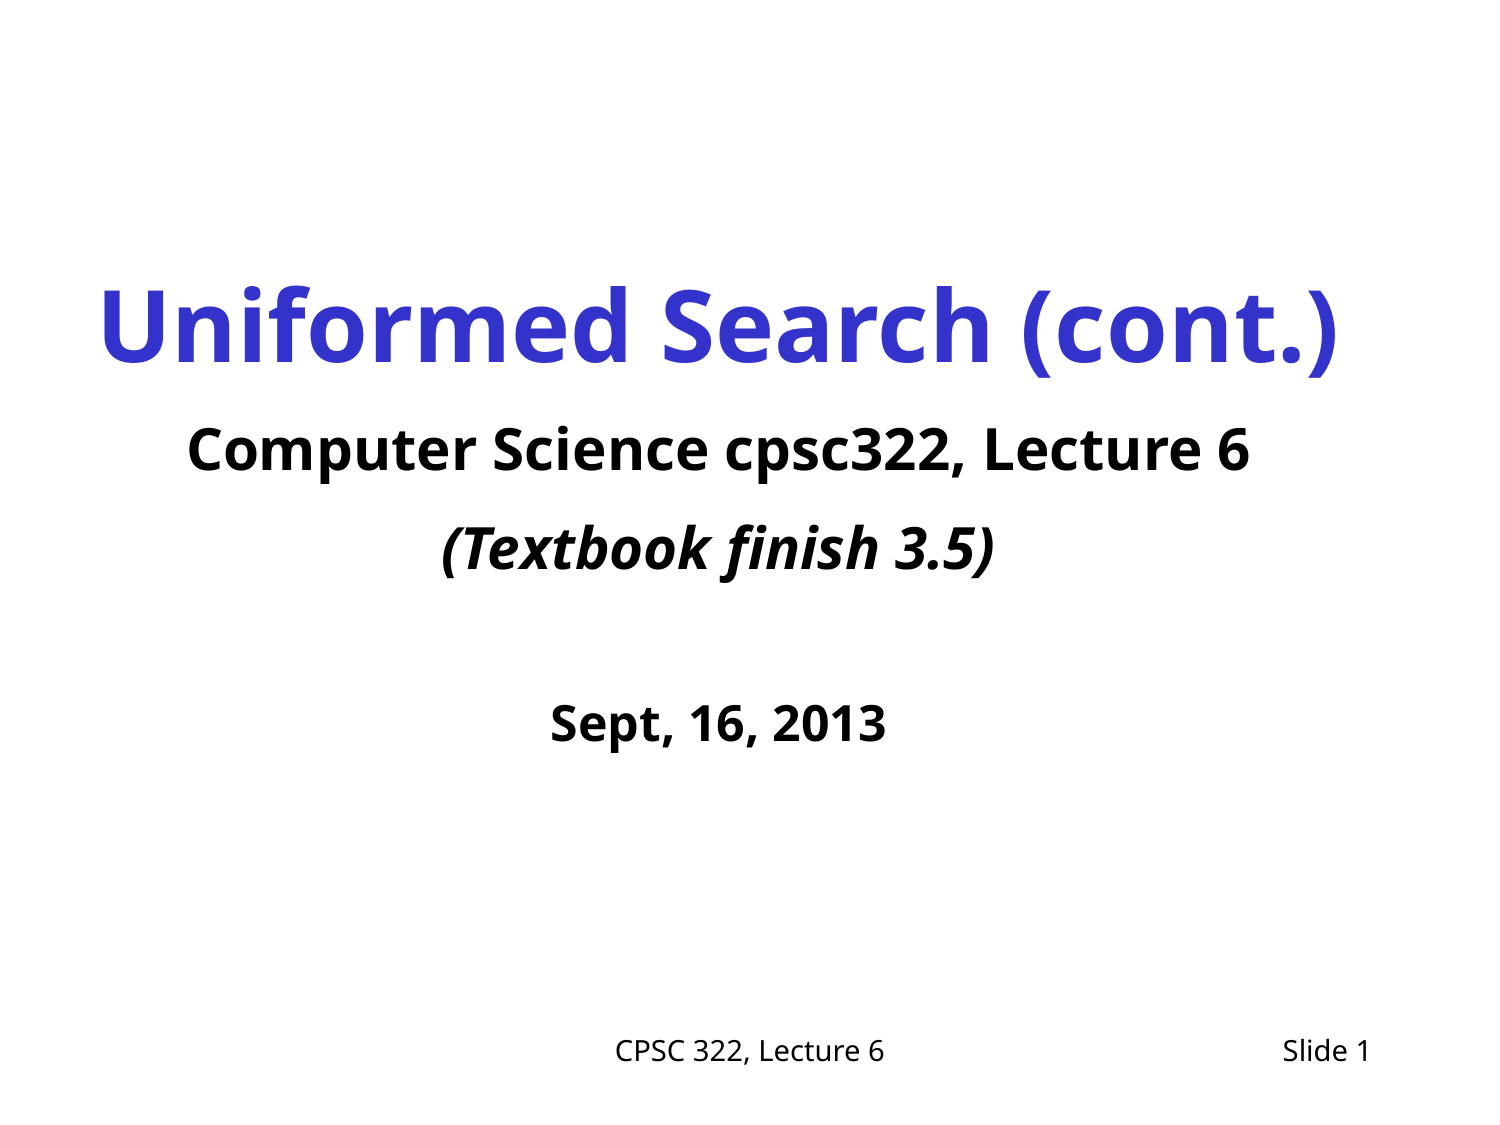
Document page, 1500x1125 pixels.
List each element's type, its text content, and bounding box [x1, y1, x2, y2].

text_box Uniformed Search (cont.) Computer Science cpsc322, Lecture 6 (Textbook finish 3.5) Sept, 16, 2013 [0, 255, 1438, 759]
slide_number Slide 1 [1074, 1024, 1388, 1101]
footer CPSC 322, Lecture 6 [512, 1024, 988, 1101]
